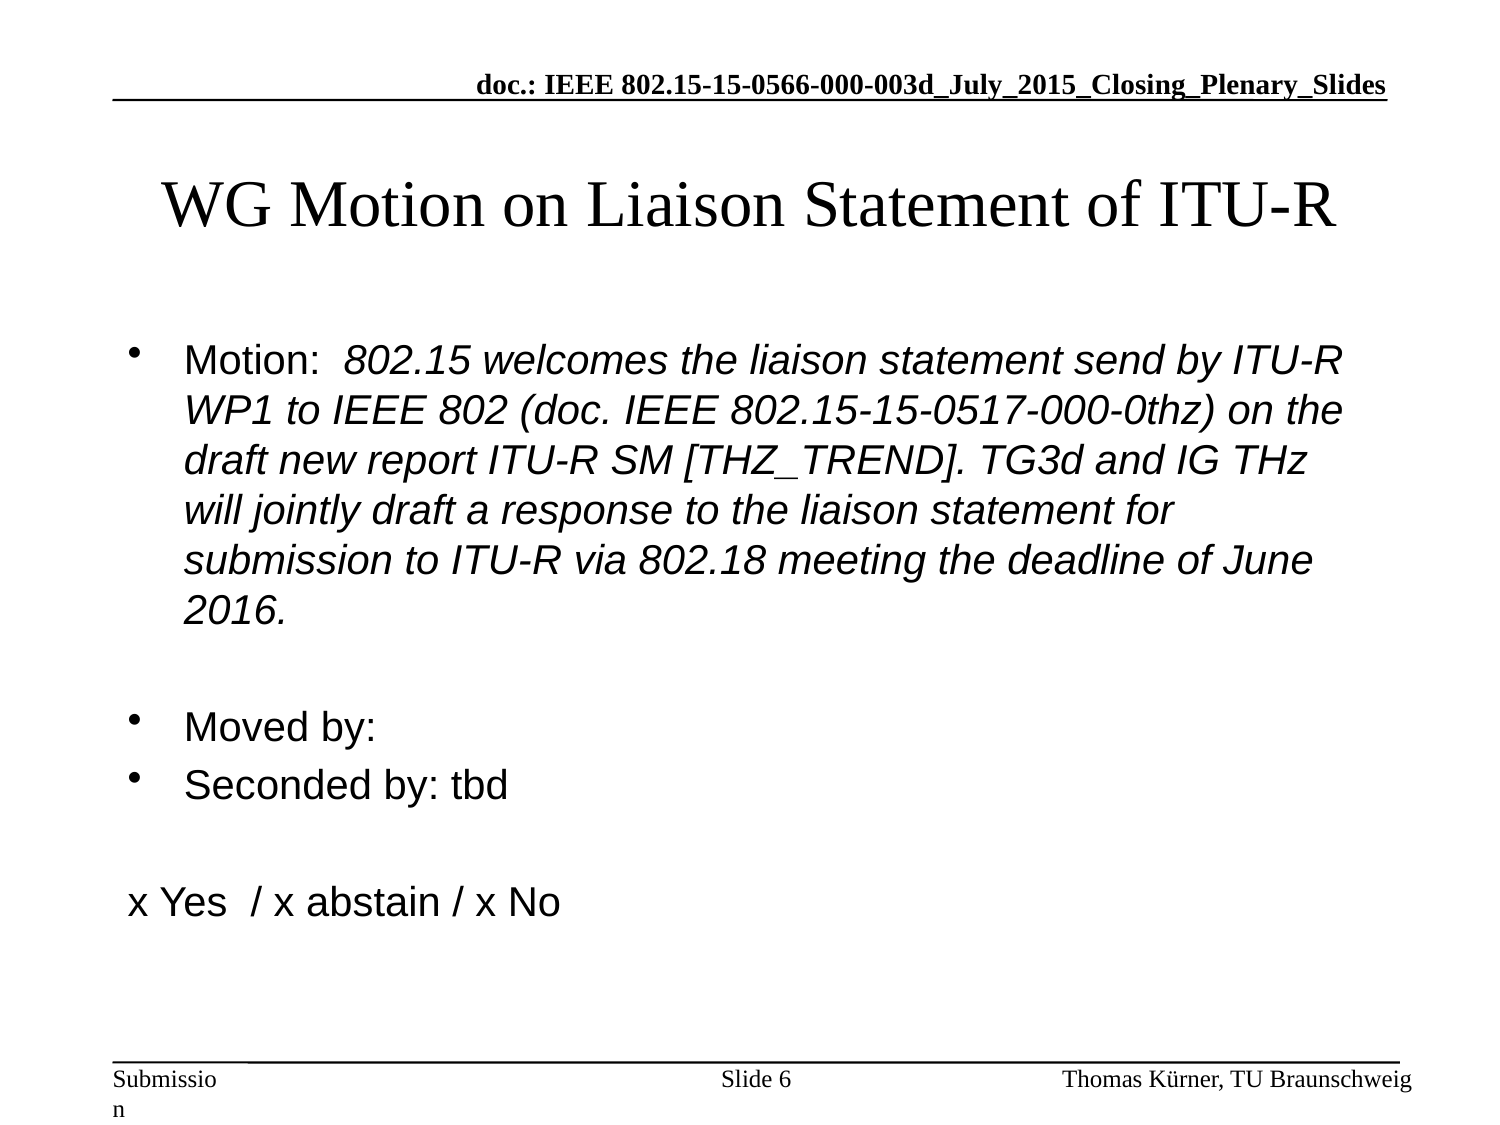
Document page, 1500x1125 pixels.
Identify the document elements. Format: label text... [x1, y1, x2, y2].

list Motion: 802.15 welcomes the liaison statement send by ITU-R WP1 to IEEE 802 (doc. IEEE 802.15-15-0517-000-0thz) on the draft new report ITU-R SM [THZ_TREND]. TG3d and IG THz will jointly draft a response to the liaison statement for submission to ITU-R via 802.18 meeting the deadline of June 2016. Moved by: Seconded by: tbd x Yes / x abstain / x No [112, 324, 1388, 1001]
slide_number Slide 6 [712, 1061, 800, 1093]
title WG Motion on Liaison Statement of ITU-R [112, 112, 1388, 288]
footer Thomas Kürner, TU Braunschweig [899, 1061, 1413, 1093]
